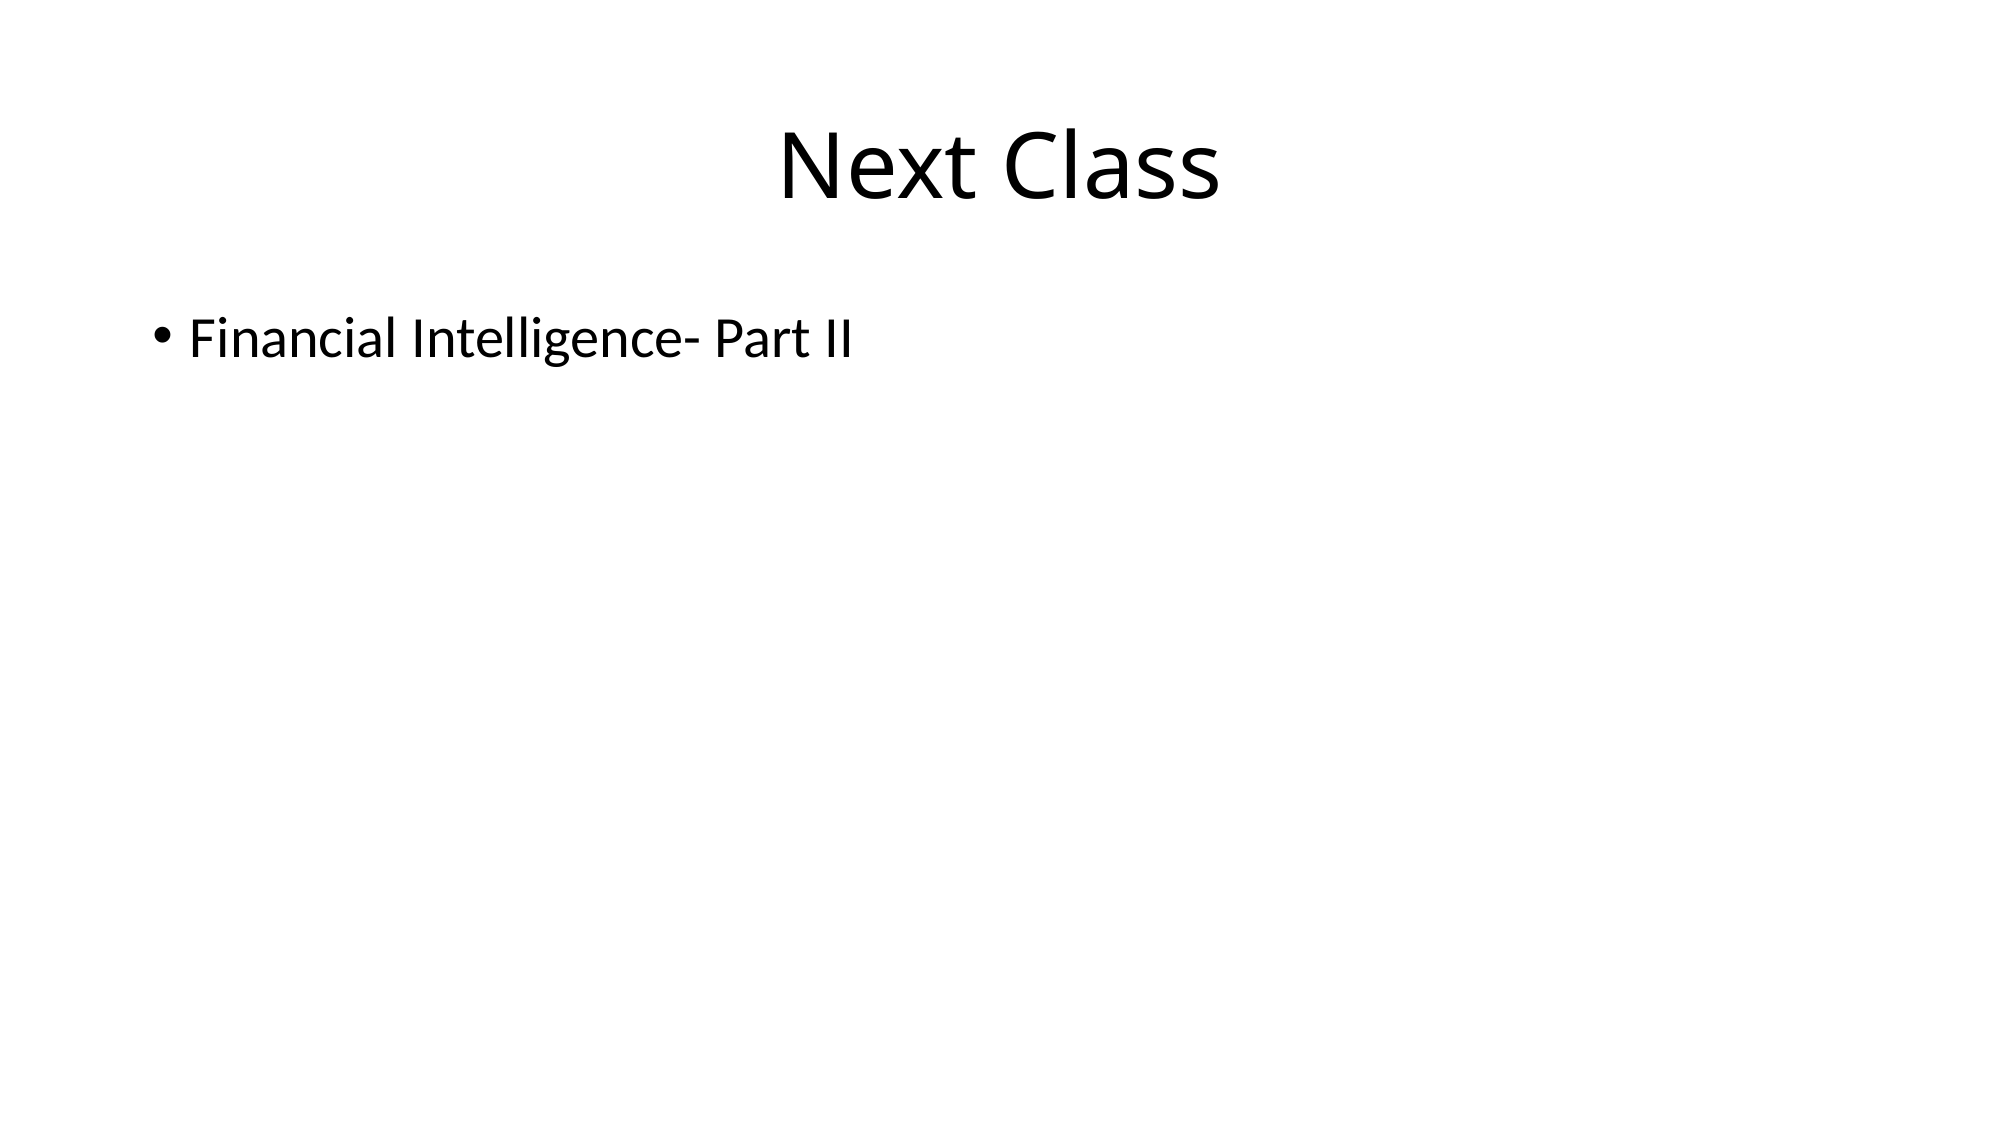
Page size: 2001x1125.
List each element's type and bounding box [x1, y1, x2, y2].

title [137, 59, 1863, 278]
list [137, 299, 1863, 1014]
